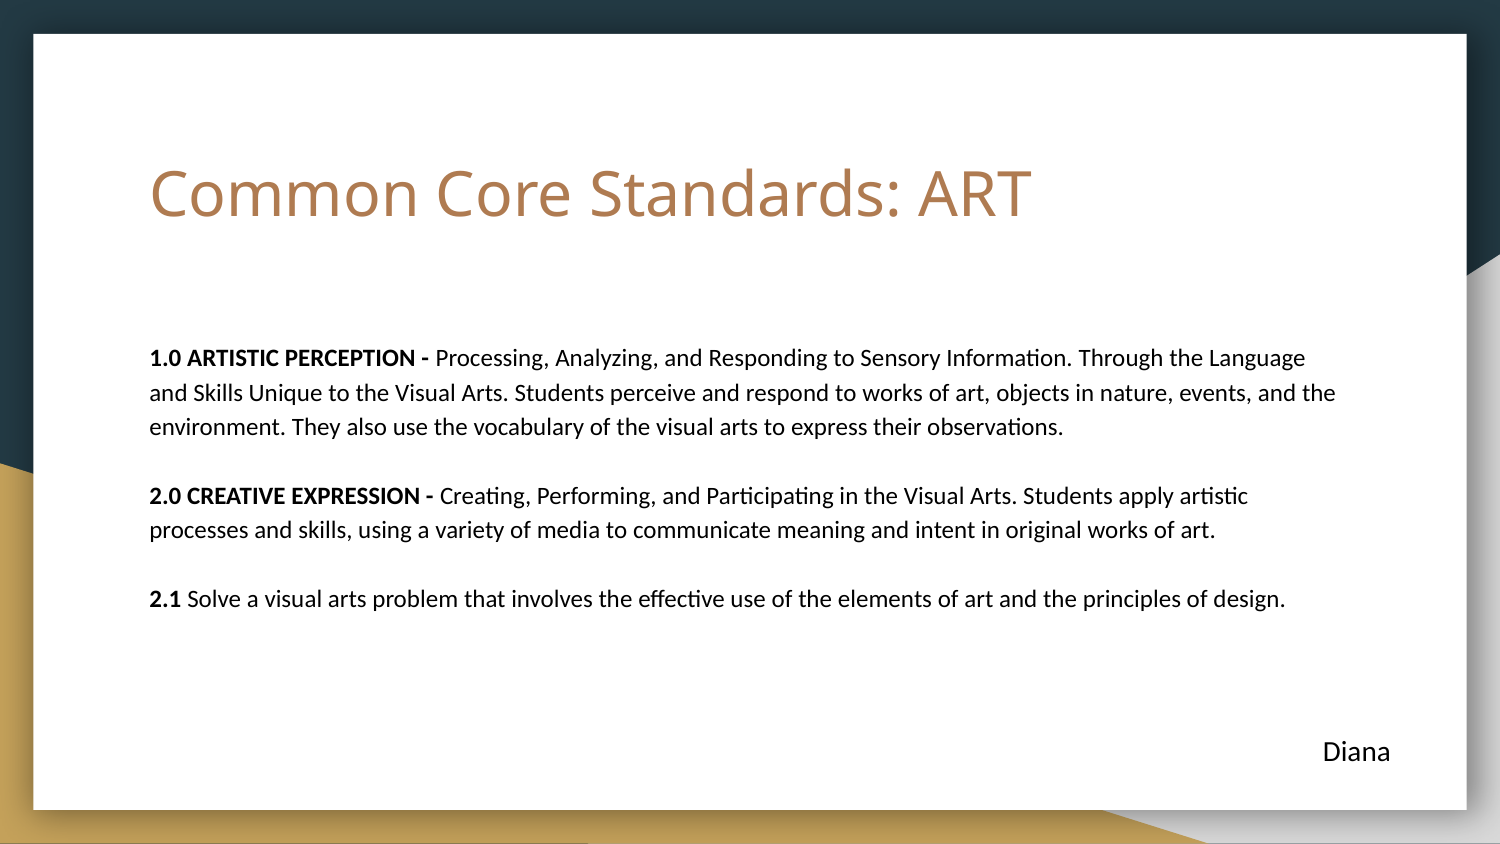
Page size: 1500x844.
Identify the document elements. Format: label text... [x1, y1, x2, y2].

title Common Core Standards: ART [134, 138, 1366, 258]
list 1.0 ARTISTIC PERCEPTION - Processing, Analyzing, and Responding to Sensory Information. Through the Language and Skills Unique to the Visual Arts. Students perceive and respond to works of art, objects in nature, events, and the environment. They also use the vocabulary of the visual arts to express their observations. 2.0 CREATIVE EXPRESSION - Creating, Performing, and Participating in the Visual Arts. Students apply artistic processes and skills, using a variety of media to communicate meaning and intent in original works of art. 2.1 Solve a visual arts problem that involves the effective use of the elements of art and the principles of design. [134, 258, 1366, 792]
text_box Diana [1284, 711, 1420, 778]
